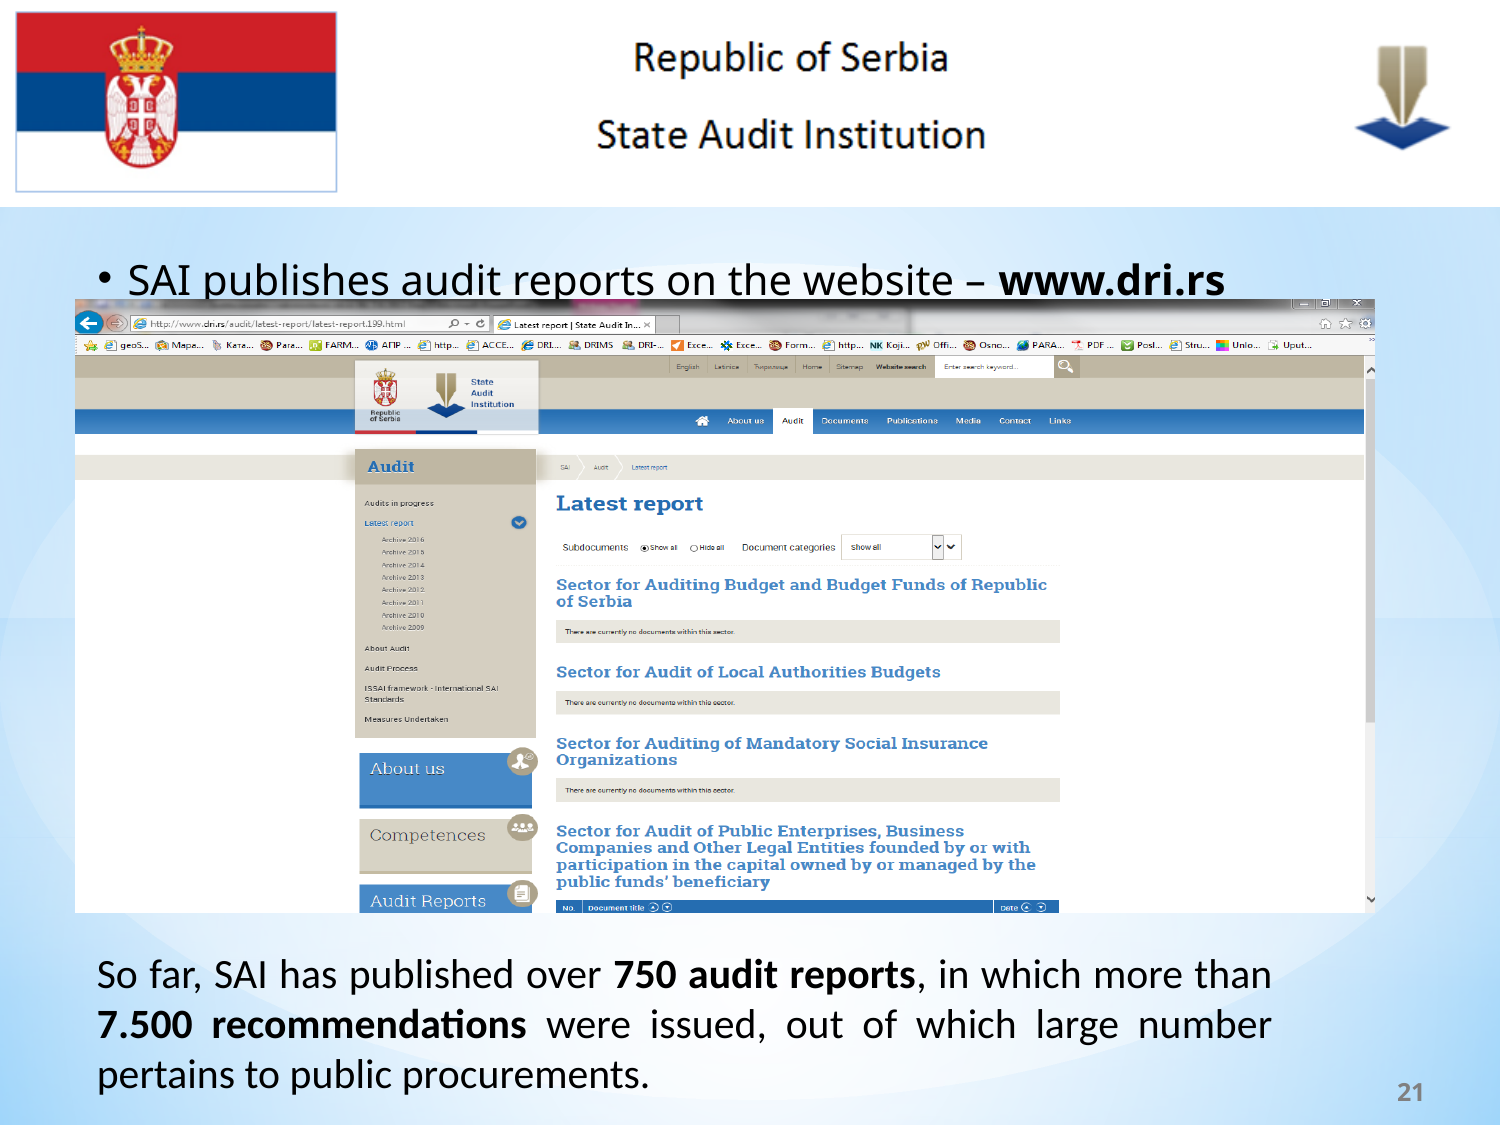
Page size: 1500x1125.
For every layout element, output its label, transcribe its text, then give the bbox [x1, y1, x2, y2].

list SAI publishes audit reports on the website – www.dri.rs [75, 241, 1425, 330]
slide_number 21 [1322, 1064, 1500, 1124]
picture [74, 299, 1376, 913]
picture [81, 318, 96, 329]
text_box So far, SAI has published over 750 audit reports, in which more than 7.500 recommendations were issued, out of which large number pertains to public procurements. [74, 939, 1288, 1104]
picture [0, 0, 1500, 207]
